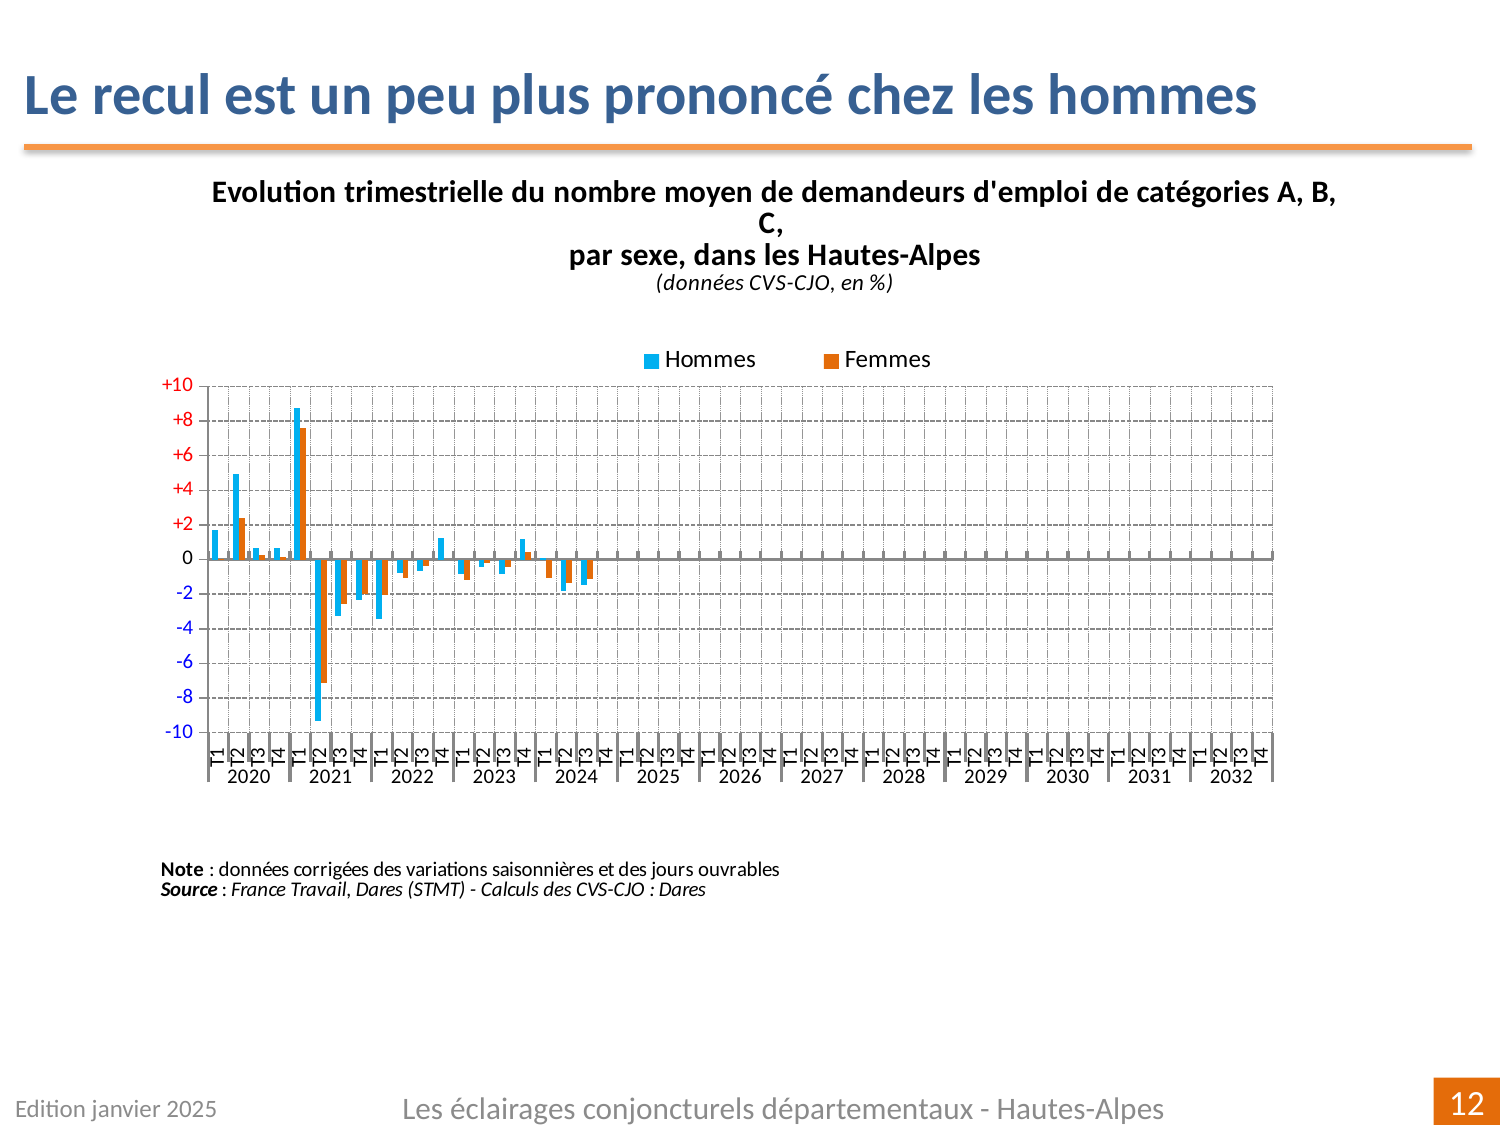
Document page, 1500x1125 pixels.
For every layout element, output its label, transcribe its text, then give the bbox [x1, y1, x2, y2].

slide_number 12 [1433, 1077, 1500, 1125]
slide_number Edition janvier 2025 [0, 1077, 350, 1125]
text_box Le recul est un peu plus prononcé chez les hommes [10, 49, 1487, 134]
footer Les éclairages conjoncturels départementaux - Hautes-Alpes [377, 1077, 1191, 1125]
chart [134, 171, 1366, 954]
